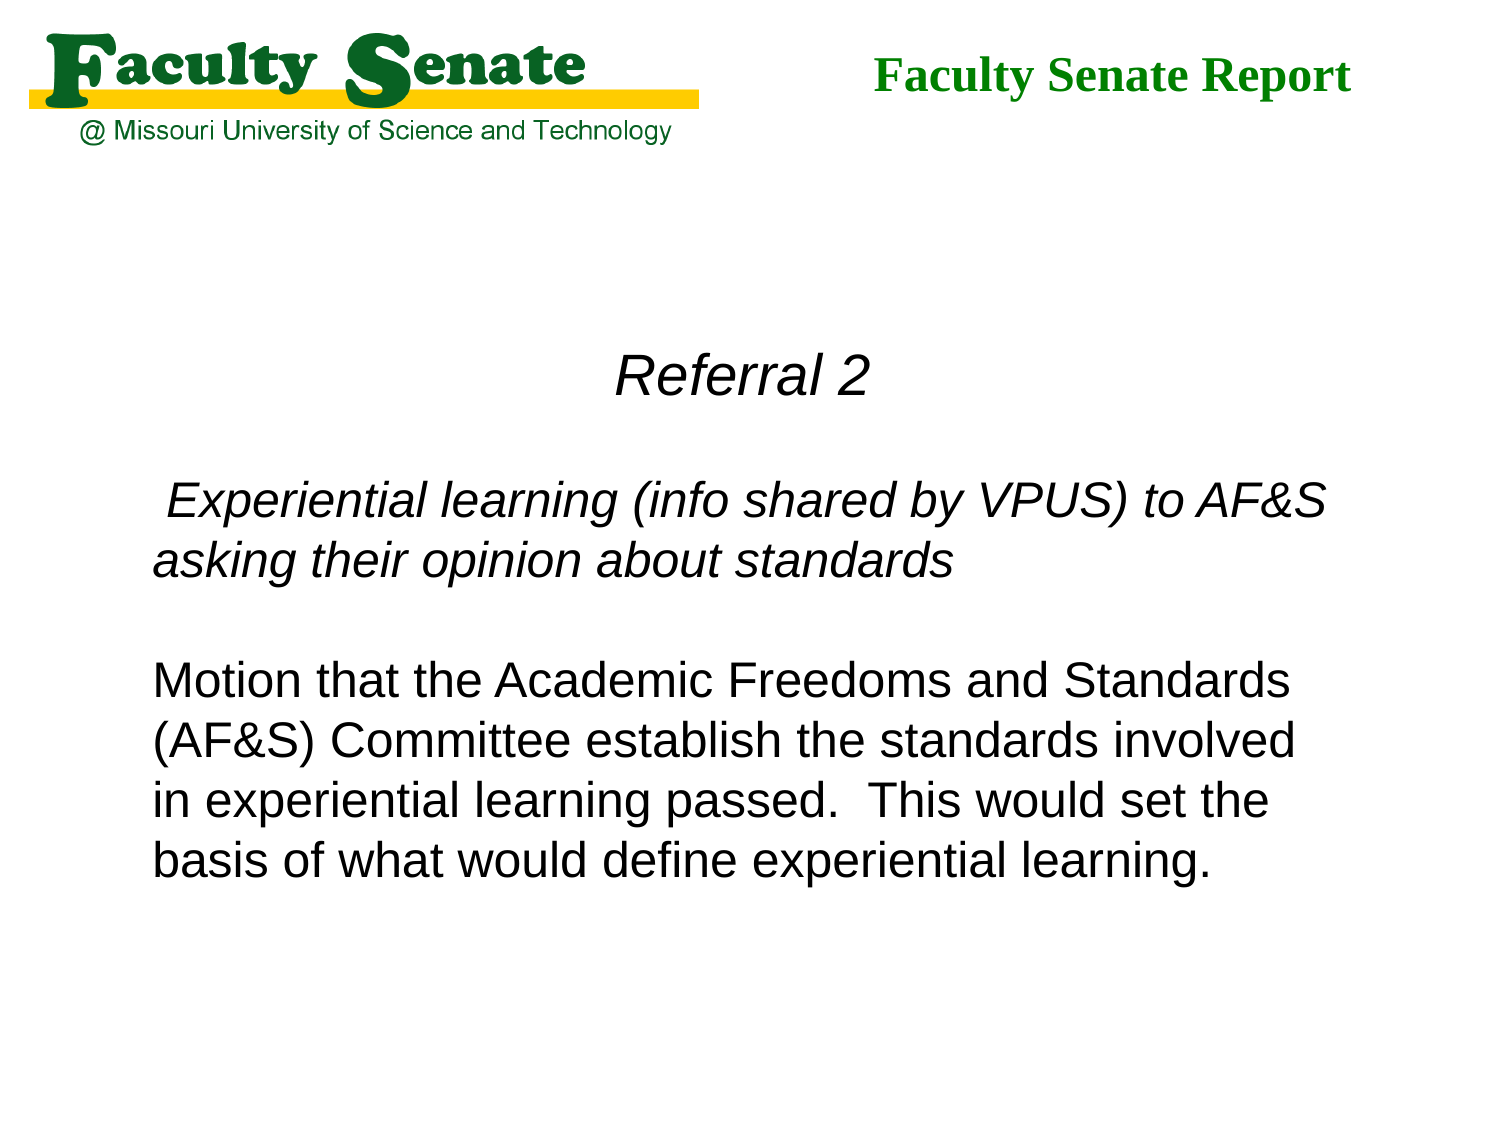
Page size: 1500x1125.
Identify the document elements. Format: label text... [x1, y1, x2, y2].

text_box Faculty Senate Report [750, 50, 1475, 162]
text_box Referral 2 Experiential learning (info shared by VPUS) to AF&S asking their opinion about standards Motion that the Academic Freedoms and Standards (AF&S) Committee establish the standards involved in experiential learning passed. This would set the basis of what would define experiential learning. [137, 199, 1363, 895]
picture [28, 0, 728, 155]
